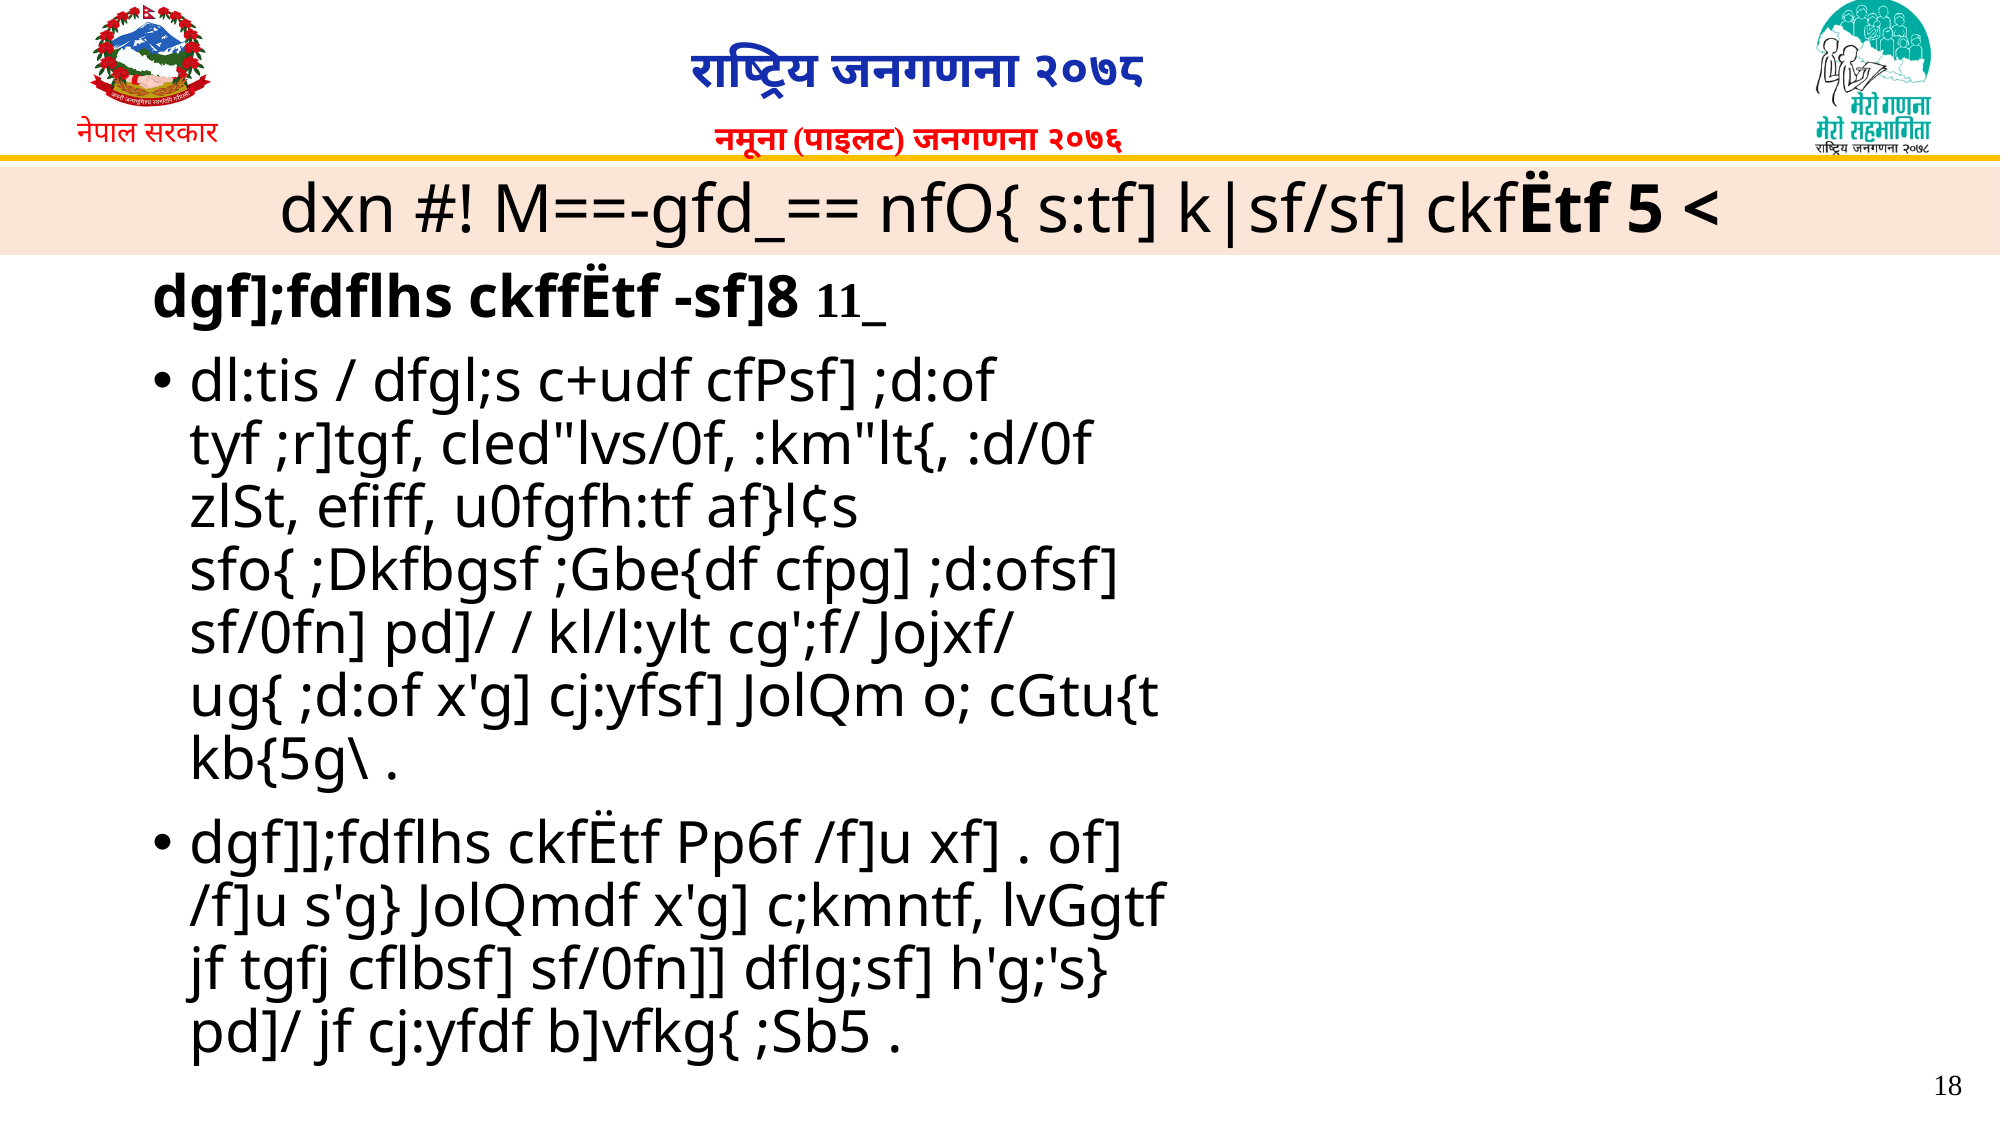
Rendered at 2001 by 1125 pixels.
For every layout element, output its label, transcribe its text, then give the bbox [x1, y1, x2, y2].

list dgf];fdflhs ckffËtf -sf]8 11_ dl:tis / dfgl;s c+udf cfPsf] ;d:of tyf ;r]tgf, cled"lvs/0f, :km"lt{, :d/0f zlSt, efiff, u0fgfh:tf af}l¢s sfo{ ;Dkfbgsf ;Gbe{df cfpg] ;d:ofsf] sf/0fn] pd]/ / kl/l:ylt cg';f/ Jojxf/ ug{ ;d:of x'g] cj:yfsf] JolQm o; cGtu{t kb{5g\ . dgf]];fdflhs ckfËtf Pp6f /f]u xf] . of] /f]u s'g} JolQmdf x'g] c;kmntf, lvGgtf jf tgfj cflbsf] sf/0fn]] dflg;sf] h'g;'s} pd]/ jf cj:yfdf b]vfkg{ ;Sb5 . [137, 260, 1225, 1108]
slide_number 18 [1918, 1058, 1992, 1119]
picture [87, 3, 213, 108]
title dxn #! M==-gfd_== nfO{ s:tf] k|sf/sf] ckfËtf 5 < [0, 166, 2000, 256]
picture [1815, 0, 1931, 155]
